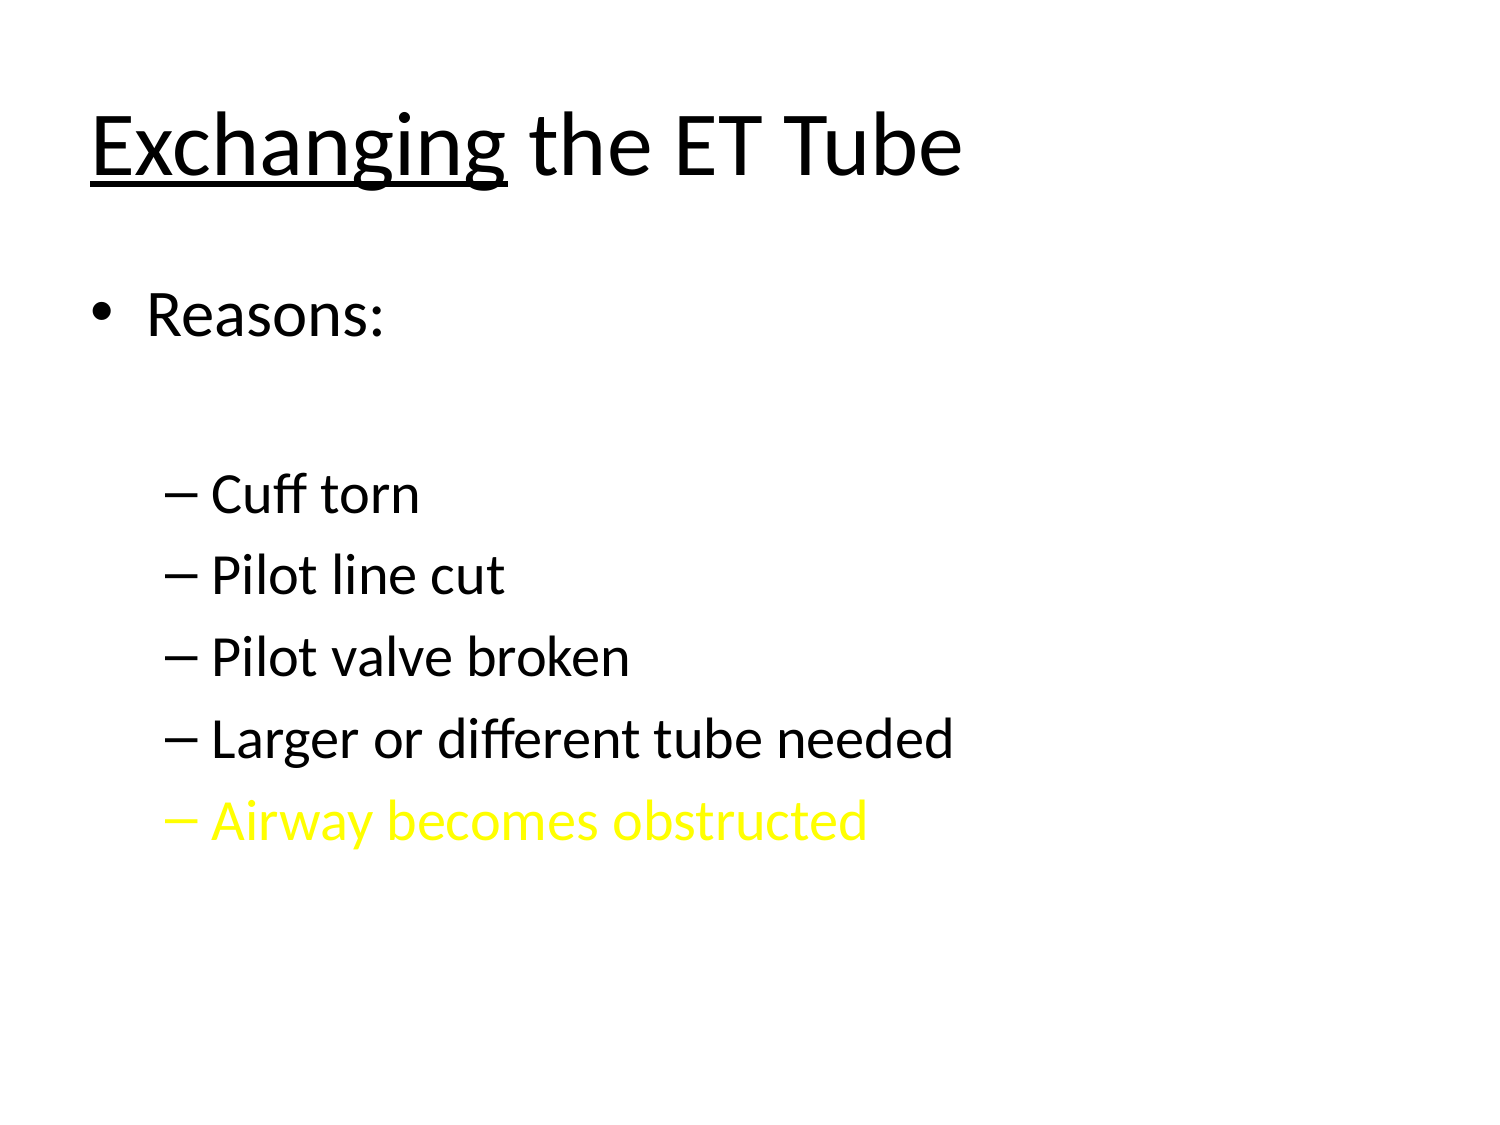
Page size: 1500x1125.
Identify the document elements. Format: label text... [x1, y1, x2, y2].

title Exchanging the ET Tube [75, 45, 1425, 233]
list Reasons: Cuff torn Pilot line cut Pilot valve broken Larger or different tube needed Airway becomes obstructed [75, 262, 1425, 1005]
